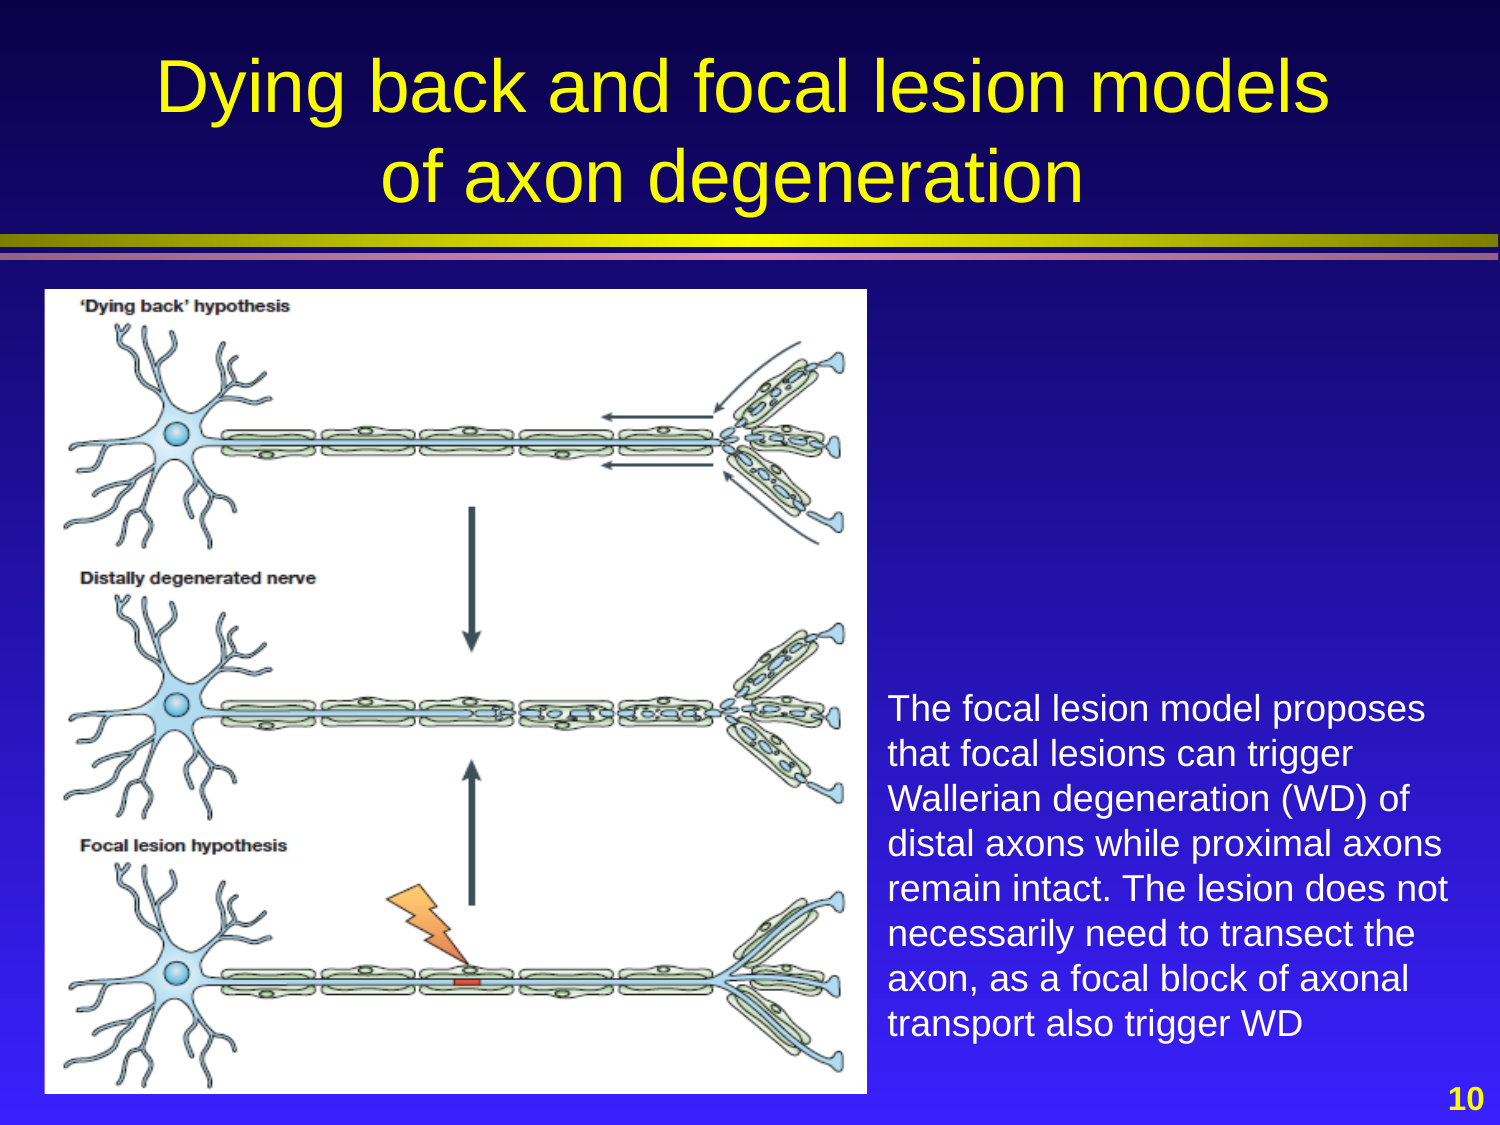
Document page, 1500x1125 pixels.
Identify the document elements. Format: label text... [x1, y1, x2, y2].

picture [44, 288, 868, 1095]
title Dying back and focal lesion models of axon degeneration [99, 36, 1388, 226]
text_box 10 [1432, 1069, 1500, 1125]
text_box The focal lesion model proposes that focal lesions can trigger Wallerian degeneration (WD) of distal axons while proximal axons remain intact. The lesion does not necessarily need to transect the axon, as a focal block of axonal transport also trigger WD [873, 676, 1500, 1052]
